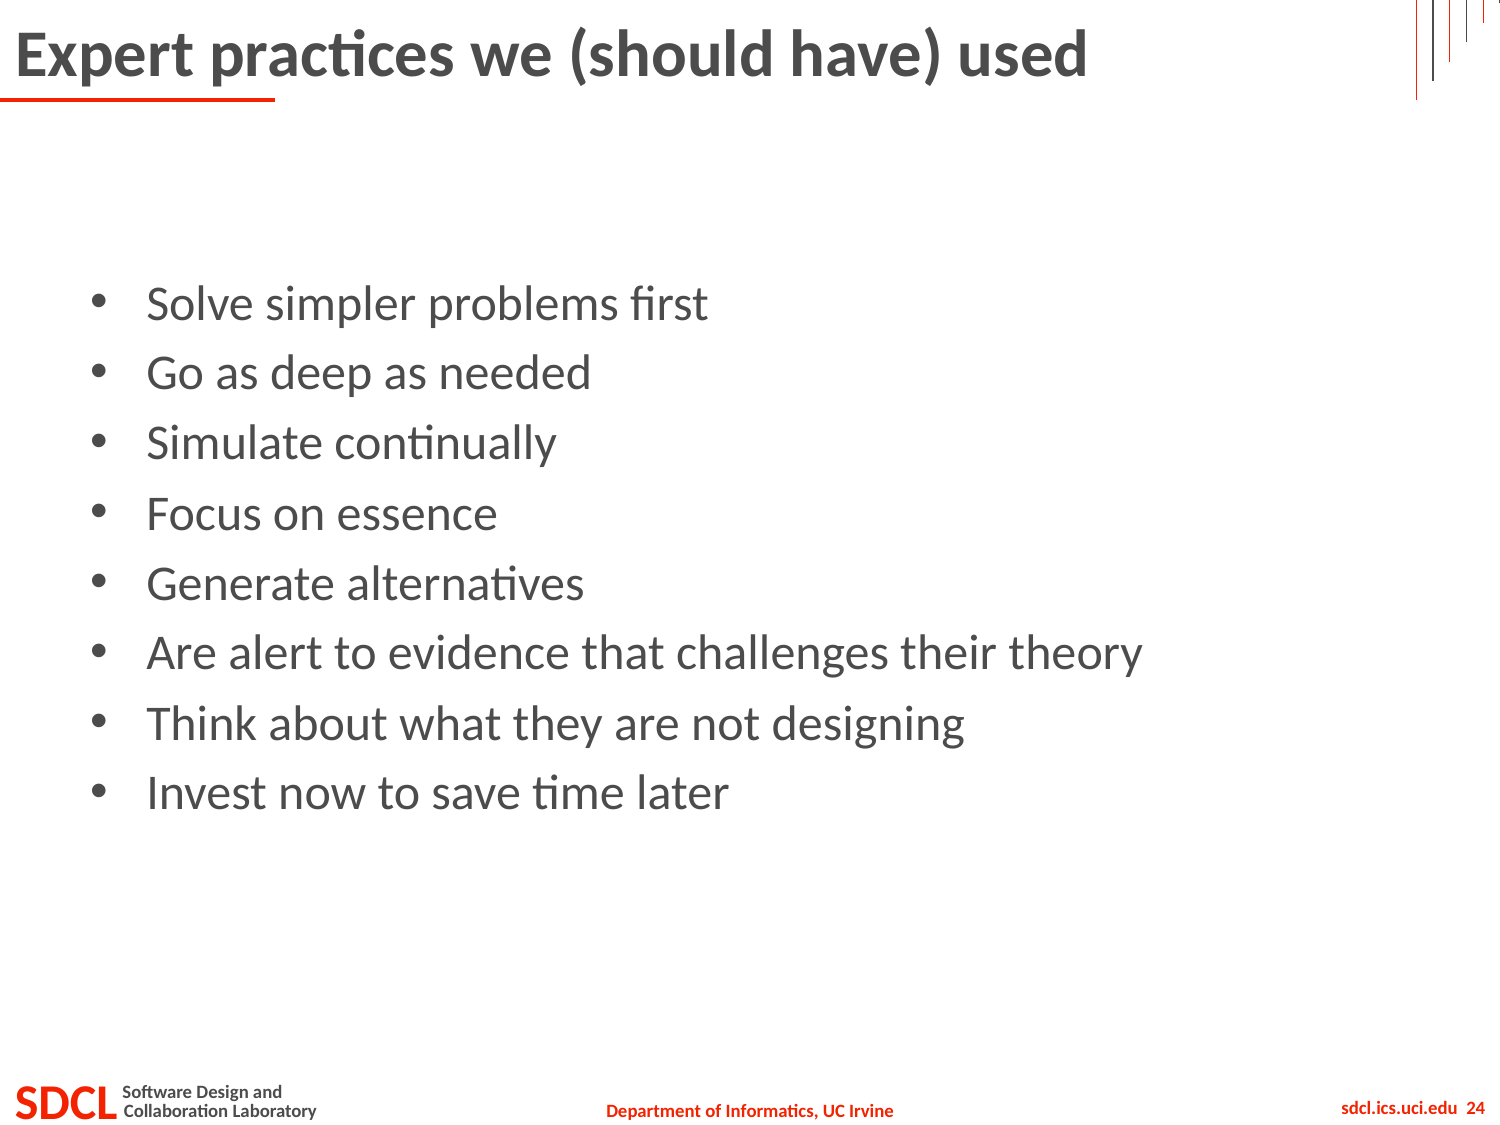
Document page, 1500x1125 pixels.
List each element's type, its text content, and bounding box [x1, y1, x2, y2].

list Solve simpler problems first Go as deep as needed Simulate continually Focus on essence Generate alternatives Are alert to evidence that challenges their theory Think about what they are not designing Invest now to save time later [75, 262, 1417, 1005]
title Expert practices we (should have) used [0, 0, 1350, 100]
